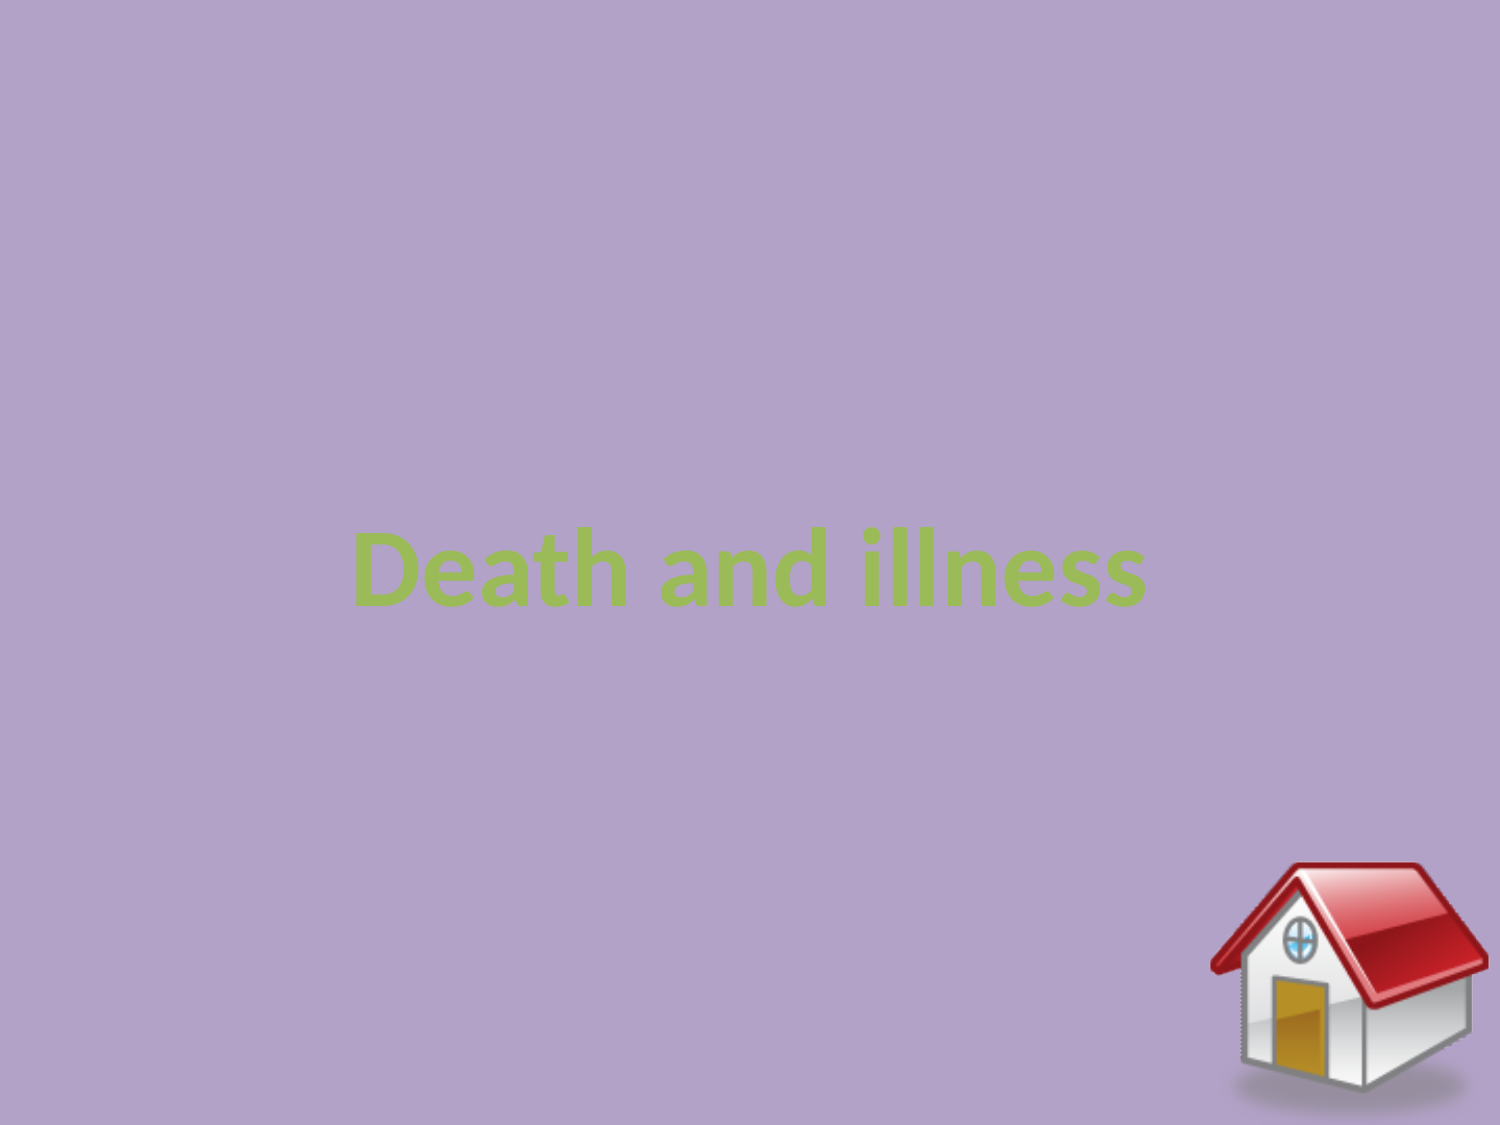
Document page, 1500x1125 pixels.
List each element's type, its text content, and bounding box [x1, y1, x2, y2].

text_box Death and illness [335, 486, 1165, 637]
picture [1199, 824, 1500, 1125]
